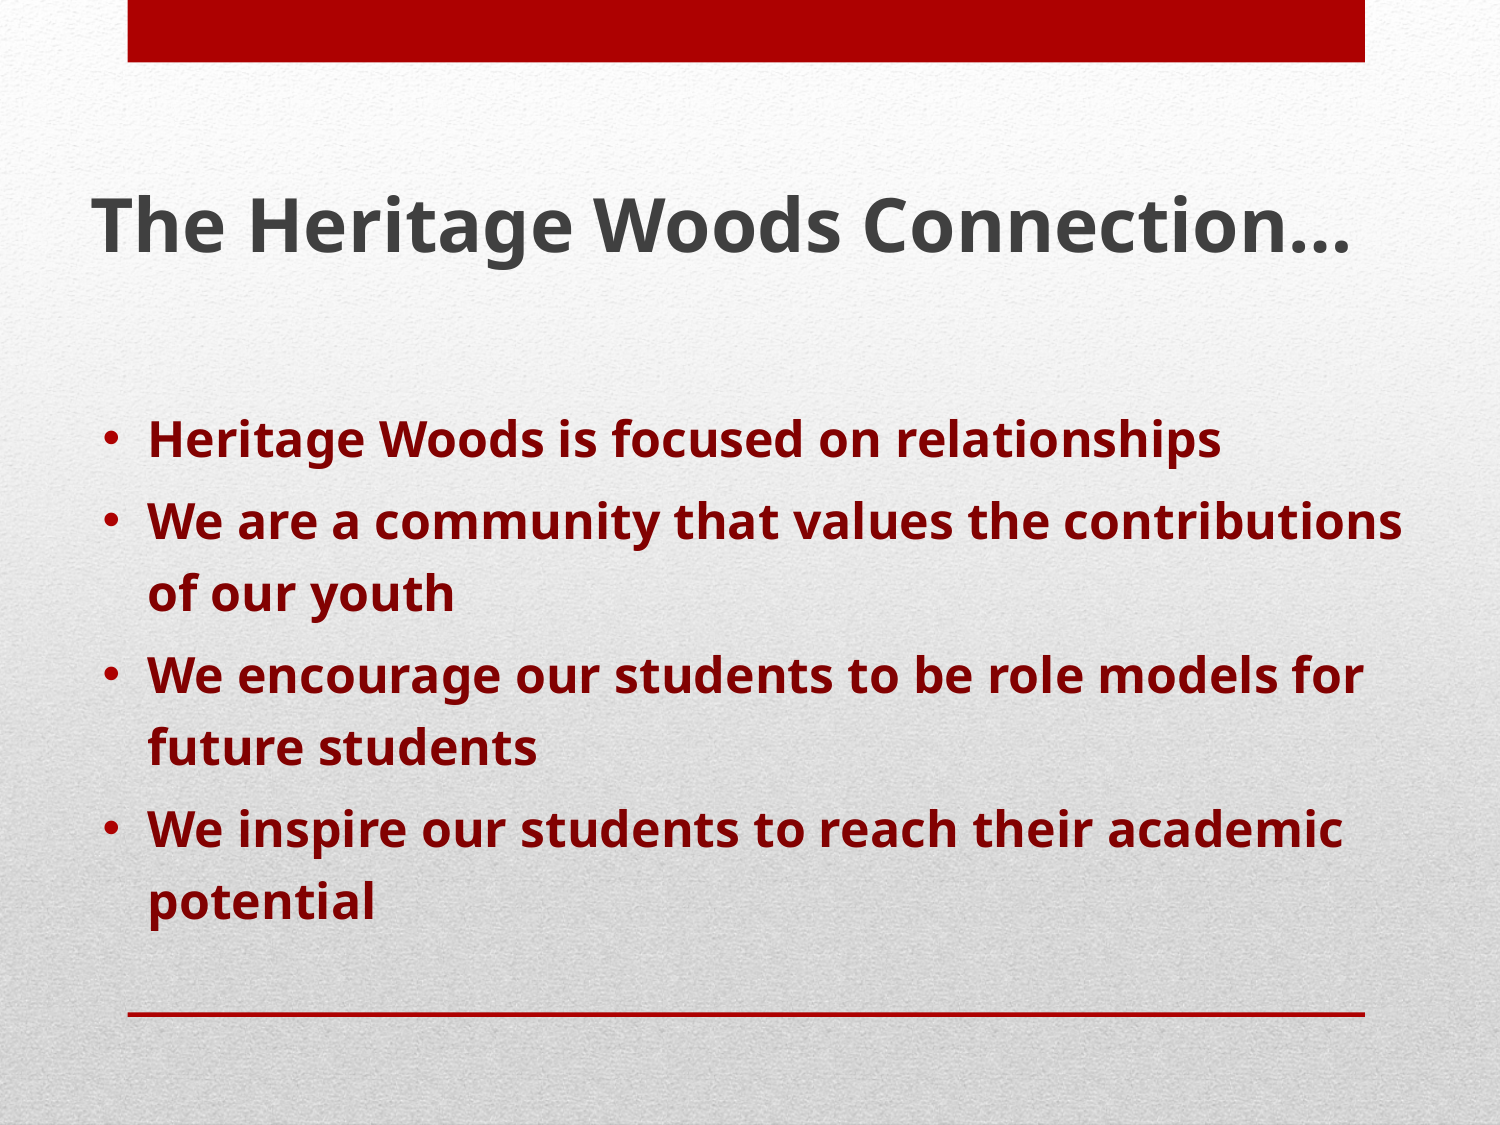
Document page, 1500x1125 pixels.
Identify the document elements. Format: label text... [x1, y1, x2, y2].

list Heritage Woods is focused on relationships We are a community that values the contributions of our youth We encourage our students to be role models for future students We inspire our students to reach their academic potential [87, 312, 1438, 1013]
title The Heritage Woods Connection… [75, 149, 1413, 275]
